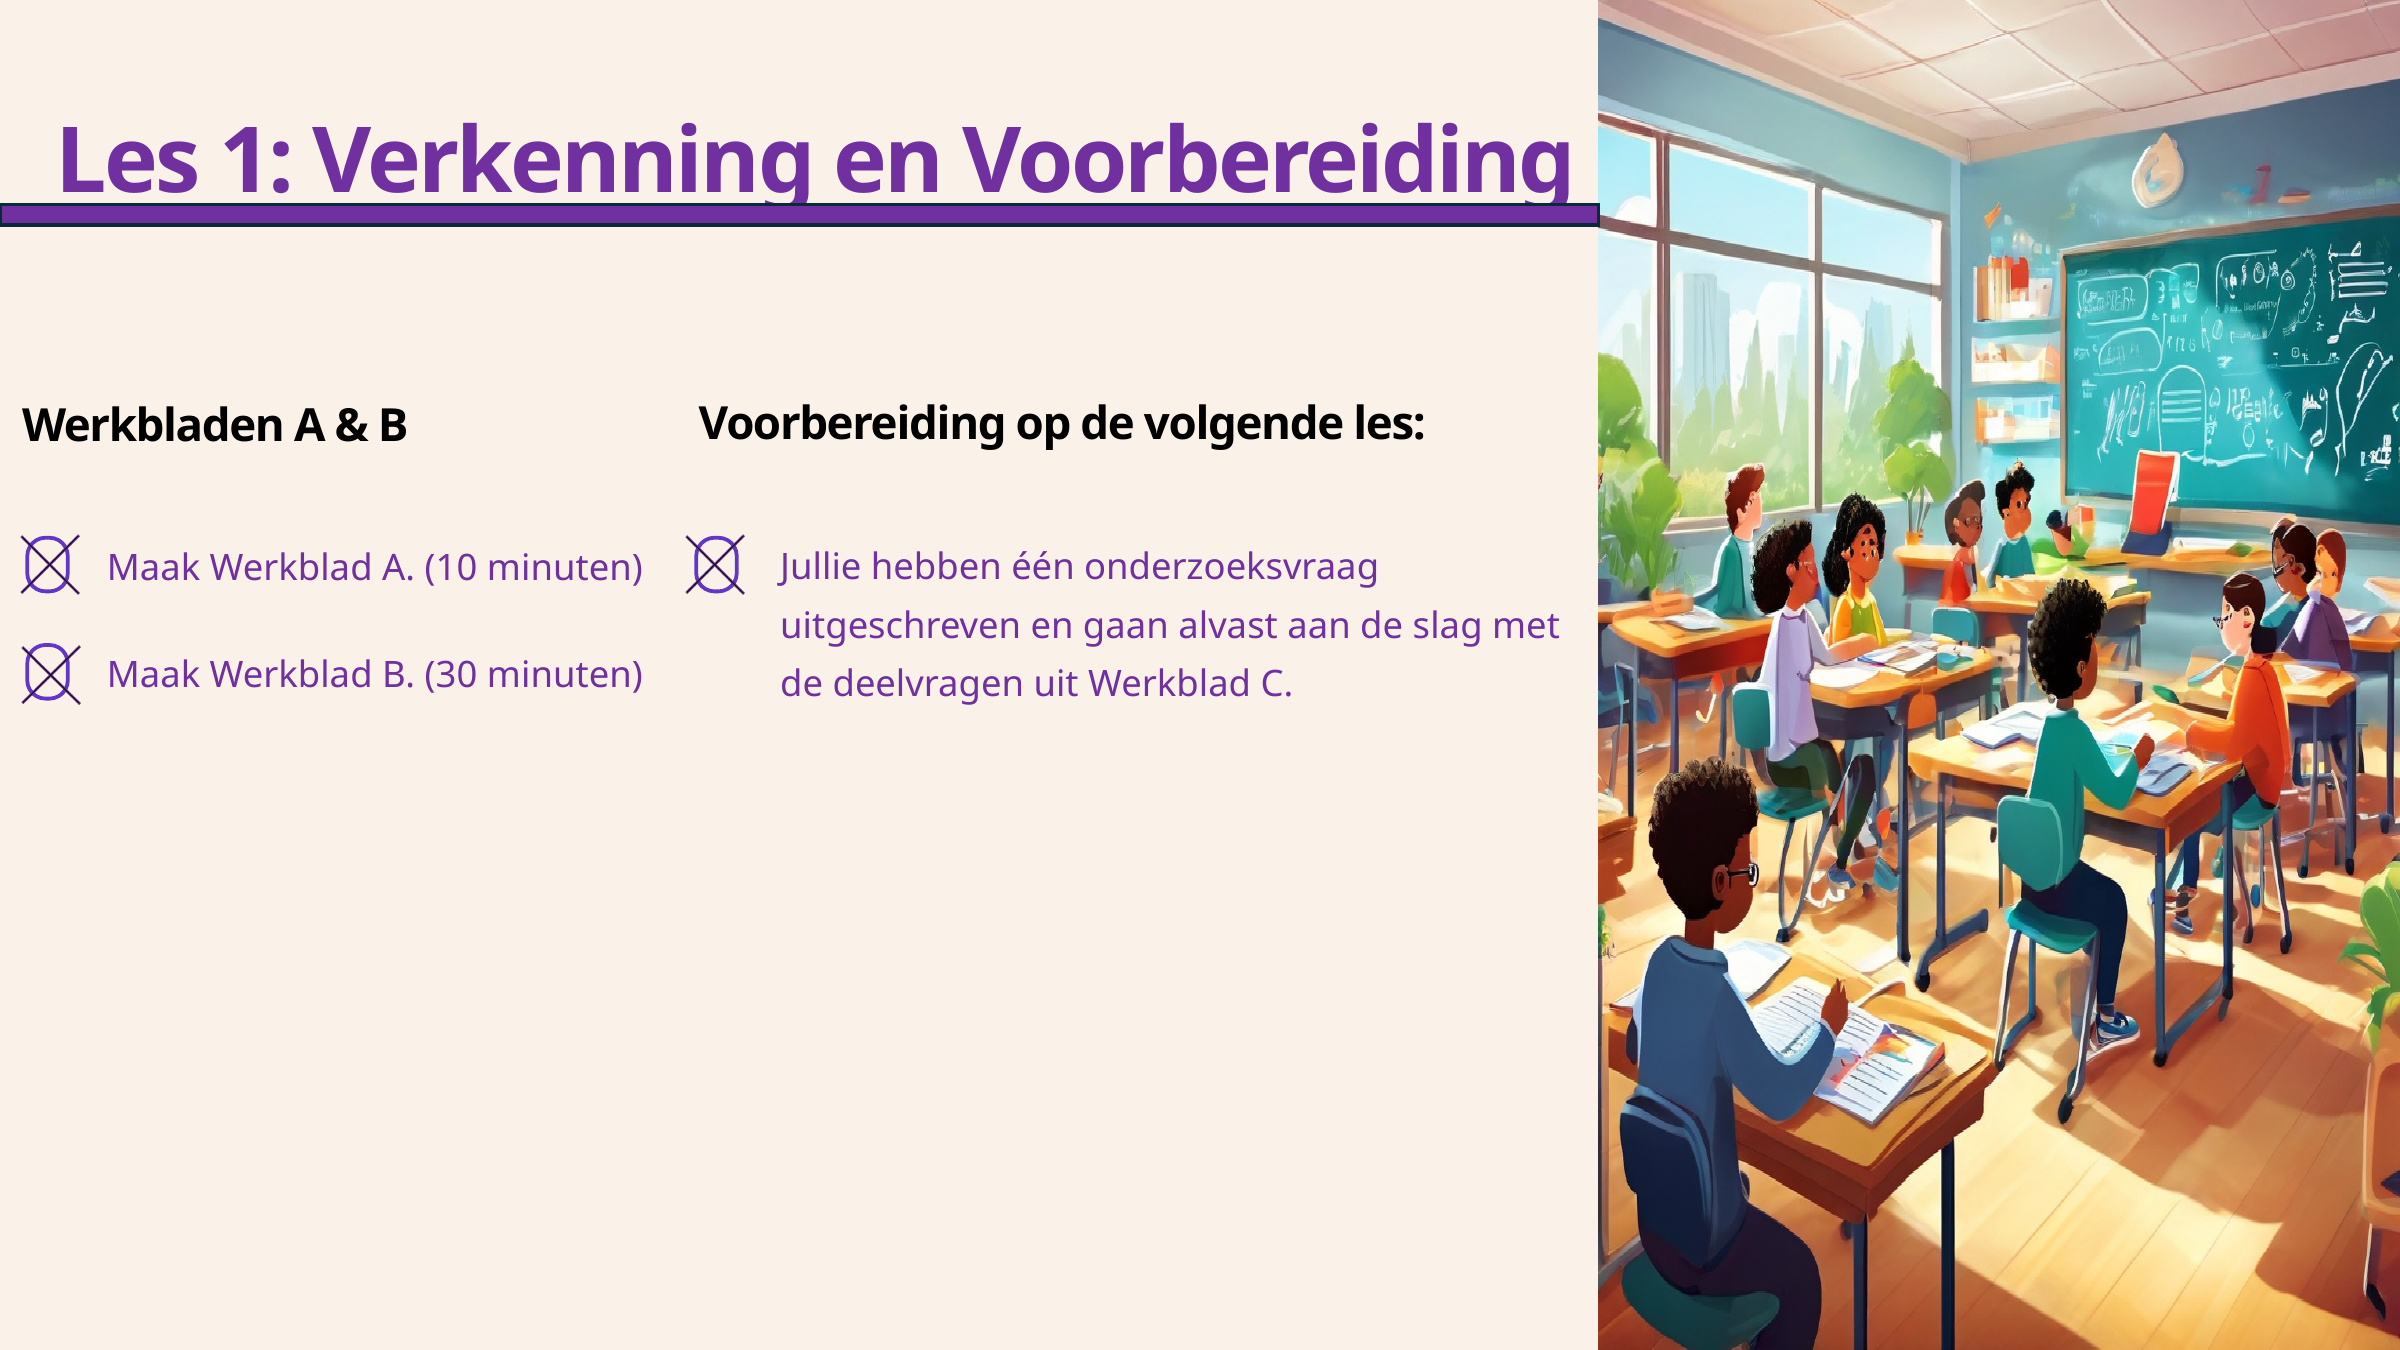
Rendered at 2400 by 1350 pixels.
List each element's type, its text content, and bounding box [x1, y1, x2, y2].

text_box [0, 227, 1598, 1350]
picture [1598, 0, 2400, 1350]
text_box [6, 383, 1598, 780]
text_box Les 1: Verkenning en Voorbereiding [41, 89, 1507, 203]
text_box [0, 0, 1598, 203]
text_box [0, 203, 1598, 227]
picture [6, 521, 94, 609]
picture [7, 631, 95, 719]
picture [672, 521, 759, 609]
